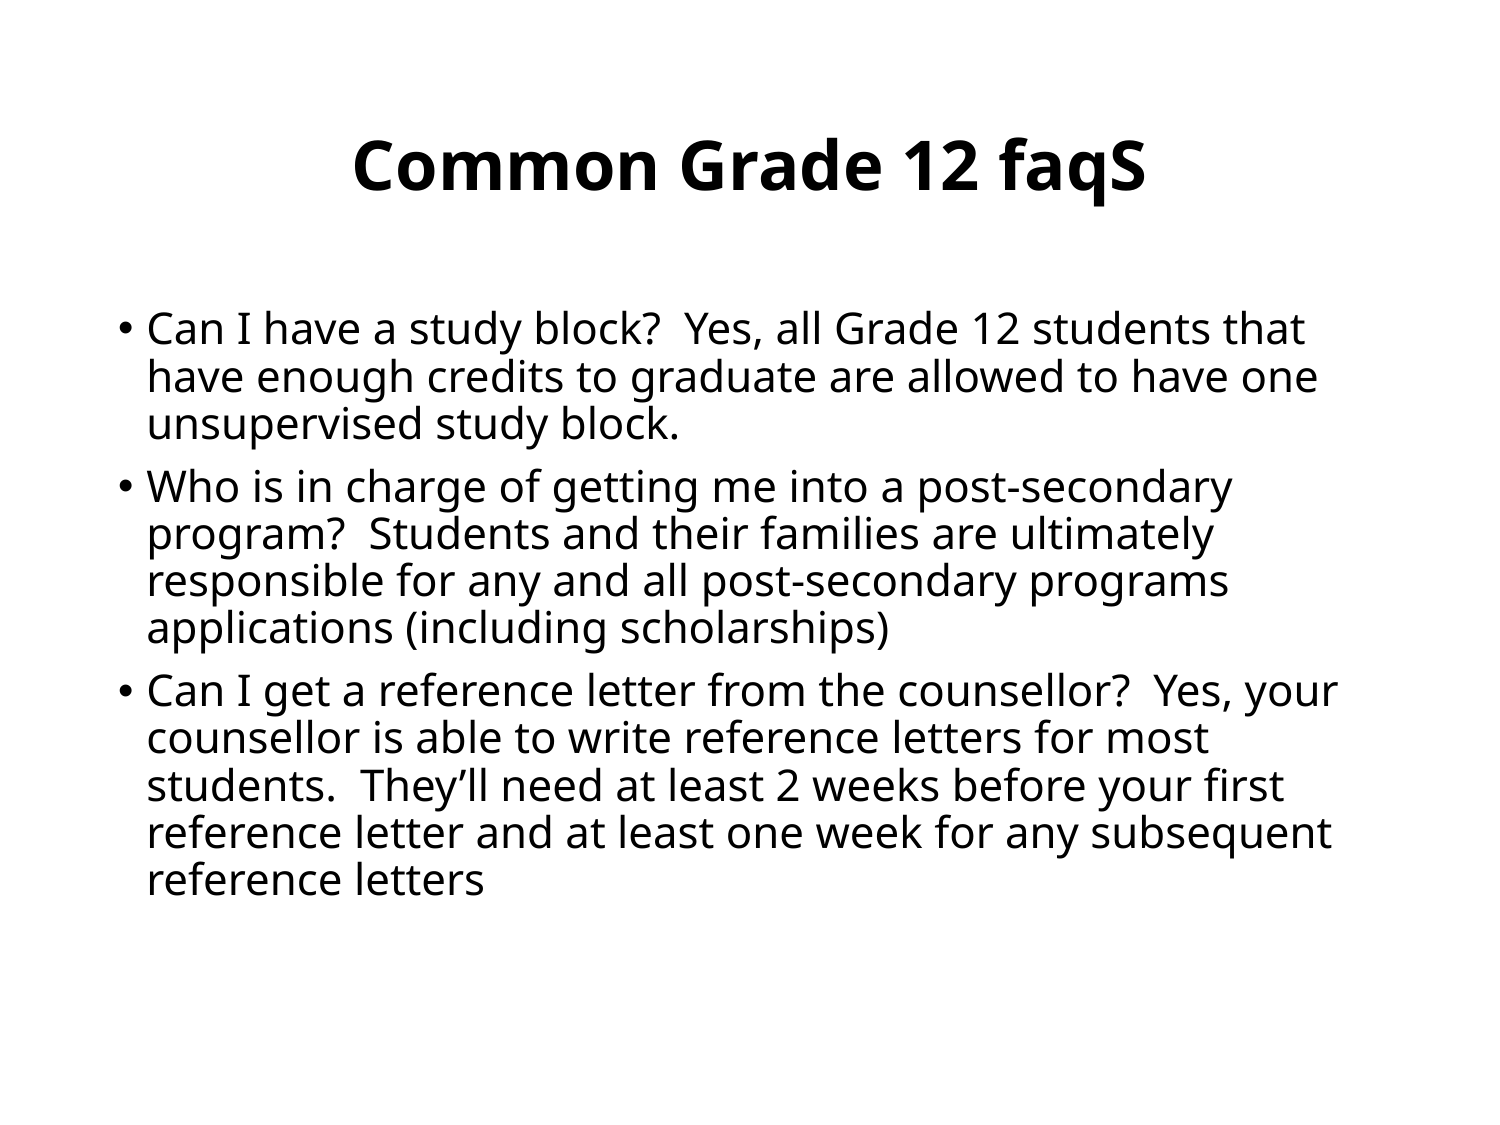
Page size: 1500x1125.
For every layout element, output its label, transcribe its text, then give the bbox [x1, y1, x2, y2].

list Can I have a study block? Yes, all Grade 12 students that have enough credits to graduate are allowed to have one unsupervised study block. Who is in charge of getting me into a post-secondary program? Students and their families are ultimately responsible for any and all post-secondary programs applications (including scholarships) Can I get a reference letter from the counsellor? Yes, your counsellor is able to write reference letters for most students. They’ll need at least 2 weeks before your first reference letter and at least one week for any subsequent reference letters [103, 299, 1397, 1014]
title Common Grade 12 faqS [103, 59, 1397, 278]
